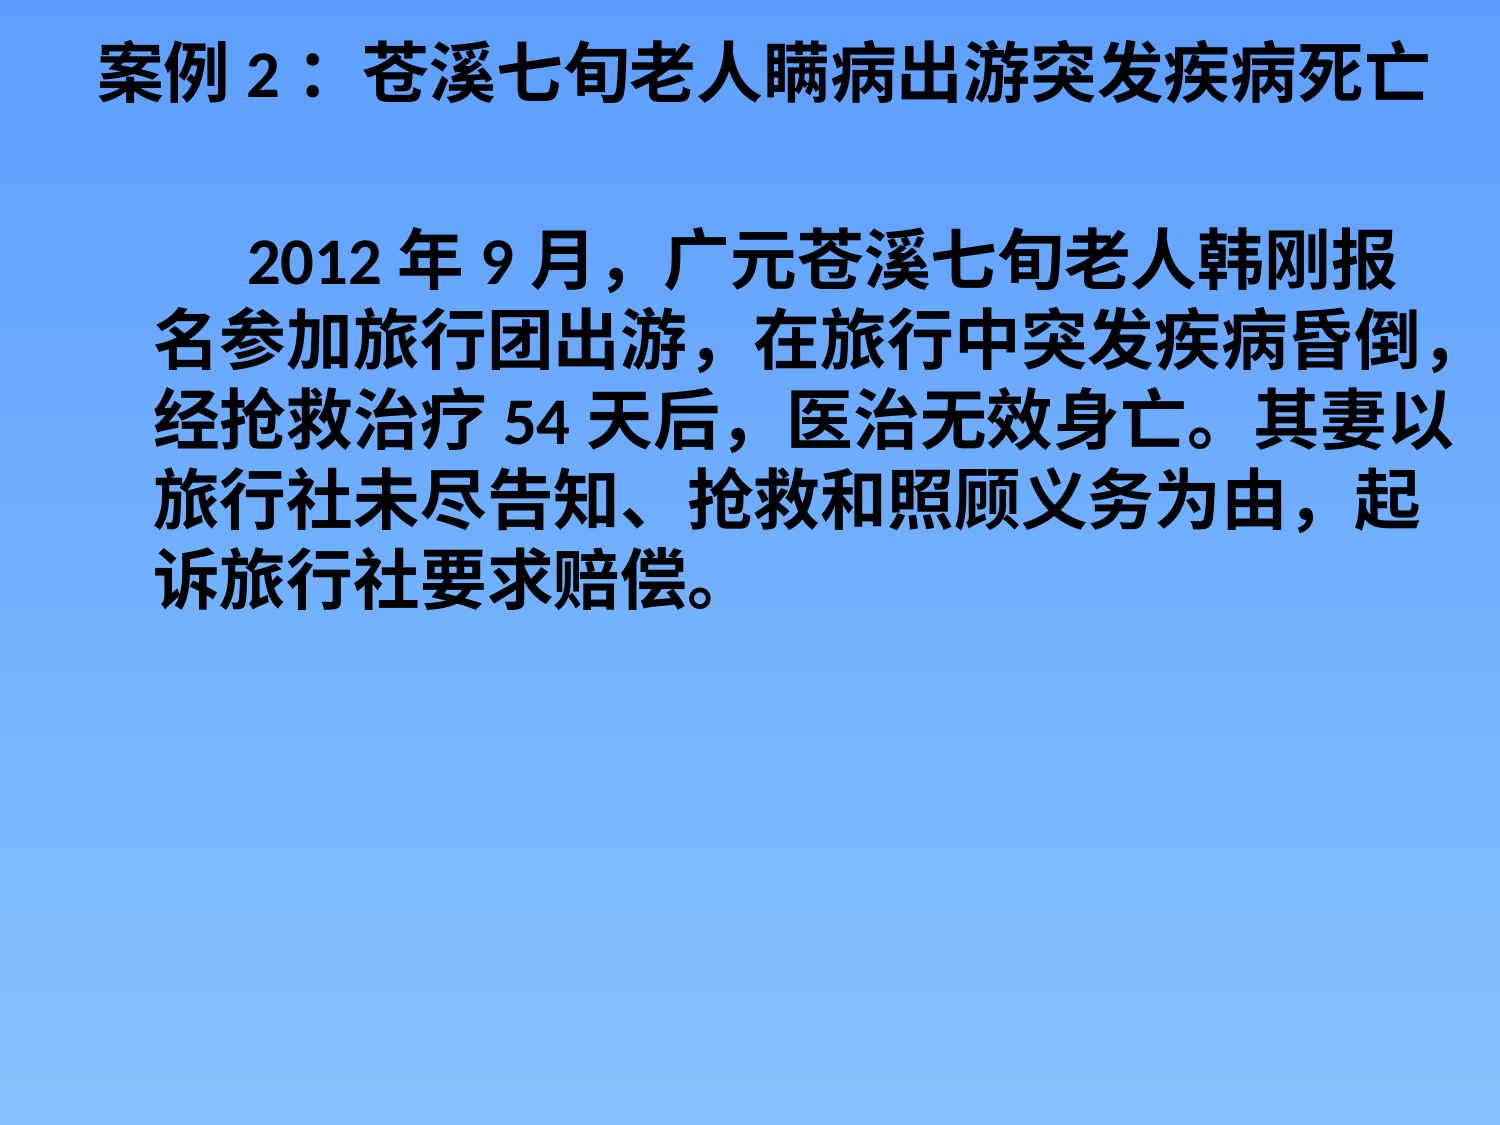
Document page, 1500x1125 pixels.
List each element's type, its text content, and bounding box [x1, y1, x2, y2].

list 案例2：苍溪七旬老人瞒病出游突发疾病死亡 2012年9月，广元苍溪七旬老人韩刚报名参加旅行团出游，在旅行中突发疾病昏倒，经抢救治疗54天后，医治无效身亡。其妻以旅行社未尽告知、抢救和照顾义务为由，起诉旅行社要求赔偿。 [82, 23, 1477, 1125]
